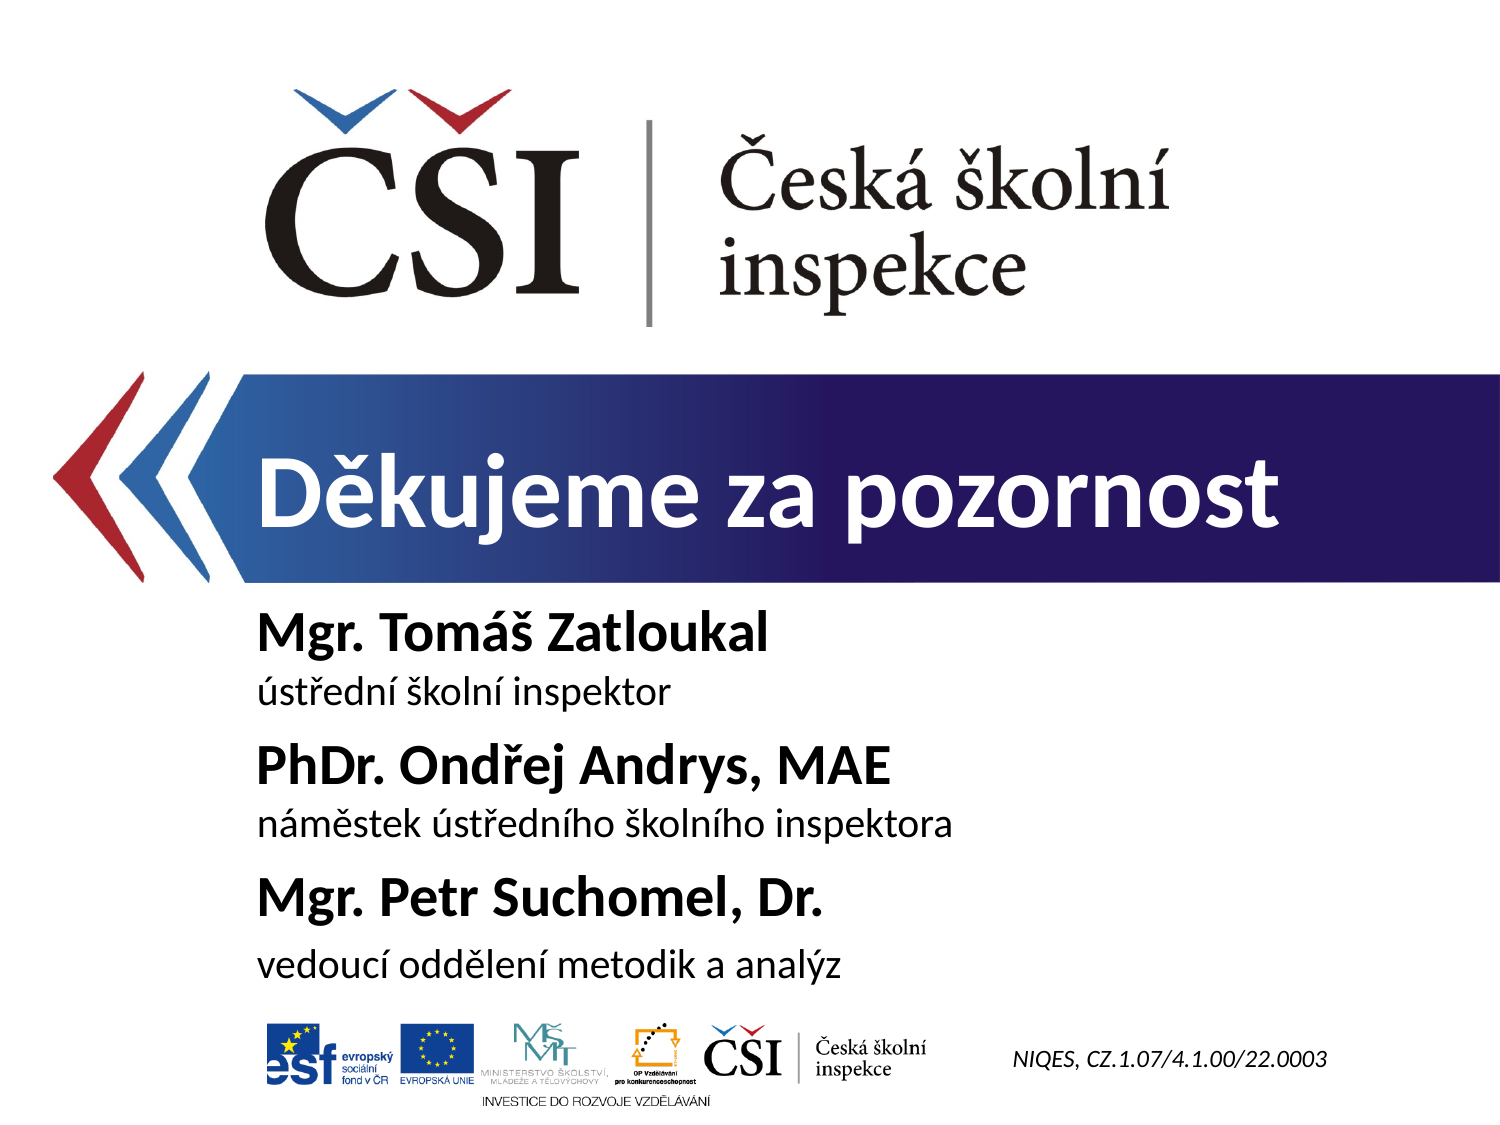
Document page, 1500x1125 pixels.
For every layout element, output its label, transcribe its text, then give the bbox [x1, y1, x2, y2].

picture [267, 1023, 926, 1106]
picture [53, 371, 1500, 583]
text_box NIQES, CZ.1.07/4.1.00/22.0003 [998, 1035, 1353, 1080]
list Mgr. Tomáš Zatloukal ústřední školní inspektor PhDr. Ondřej Andrys, MAE náměstek ústředního školního inspektora Mgr. Petr Suchomel, Dr. vedoucí oddělení metodik a analýz [242, 586, 1258, 988]
list Děkujeme za pozornost [242, 414, 1483, 557]
picture [265, 89, 1169, 327]
